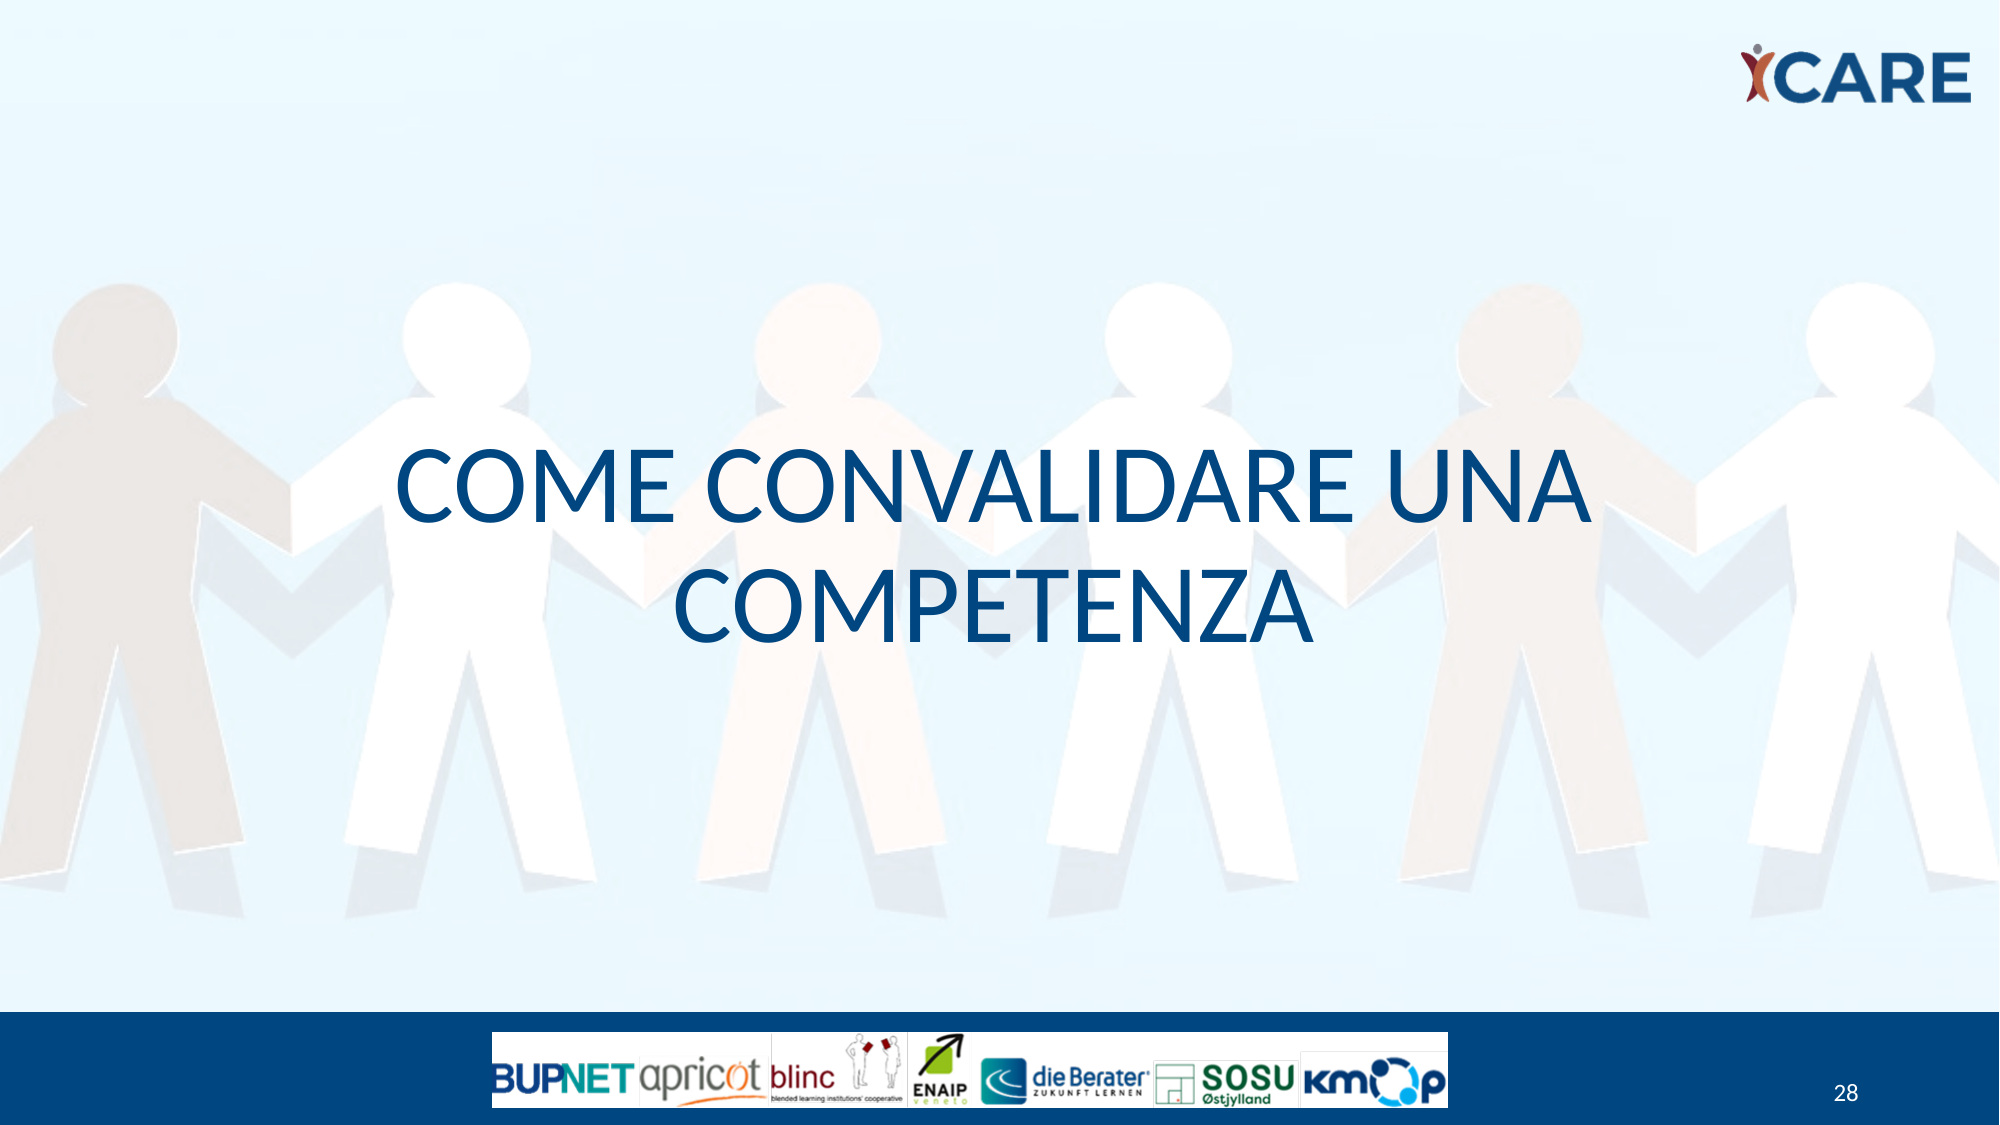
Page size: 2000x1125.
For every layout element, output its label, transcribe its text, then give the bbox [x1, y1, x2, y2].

slide_number 28 [1612, 1058, 1874, 1125]
picture [1741, 42, 1974, 121]
title Come convalidare una competenza [205, 200, 1783, 674]
picture [492, 1032, 1448, 1108]
